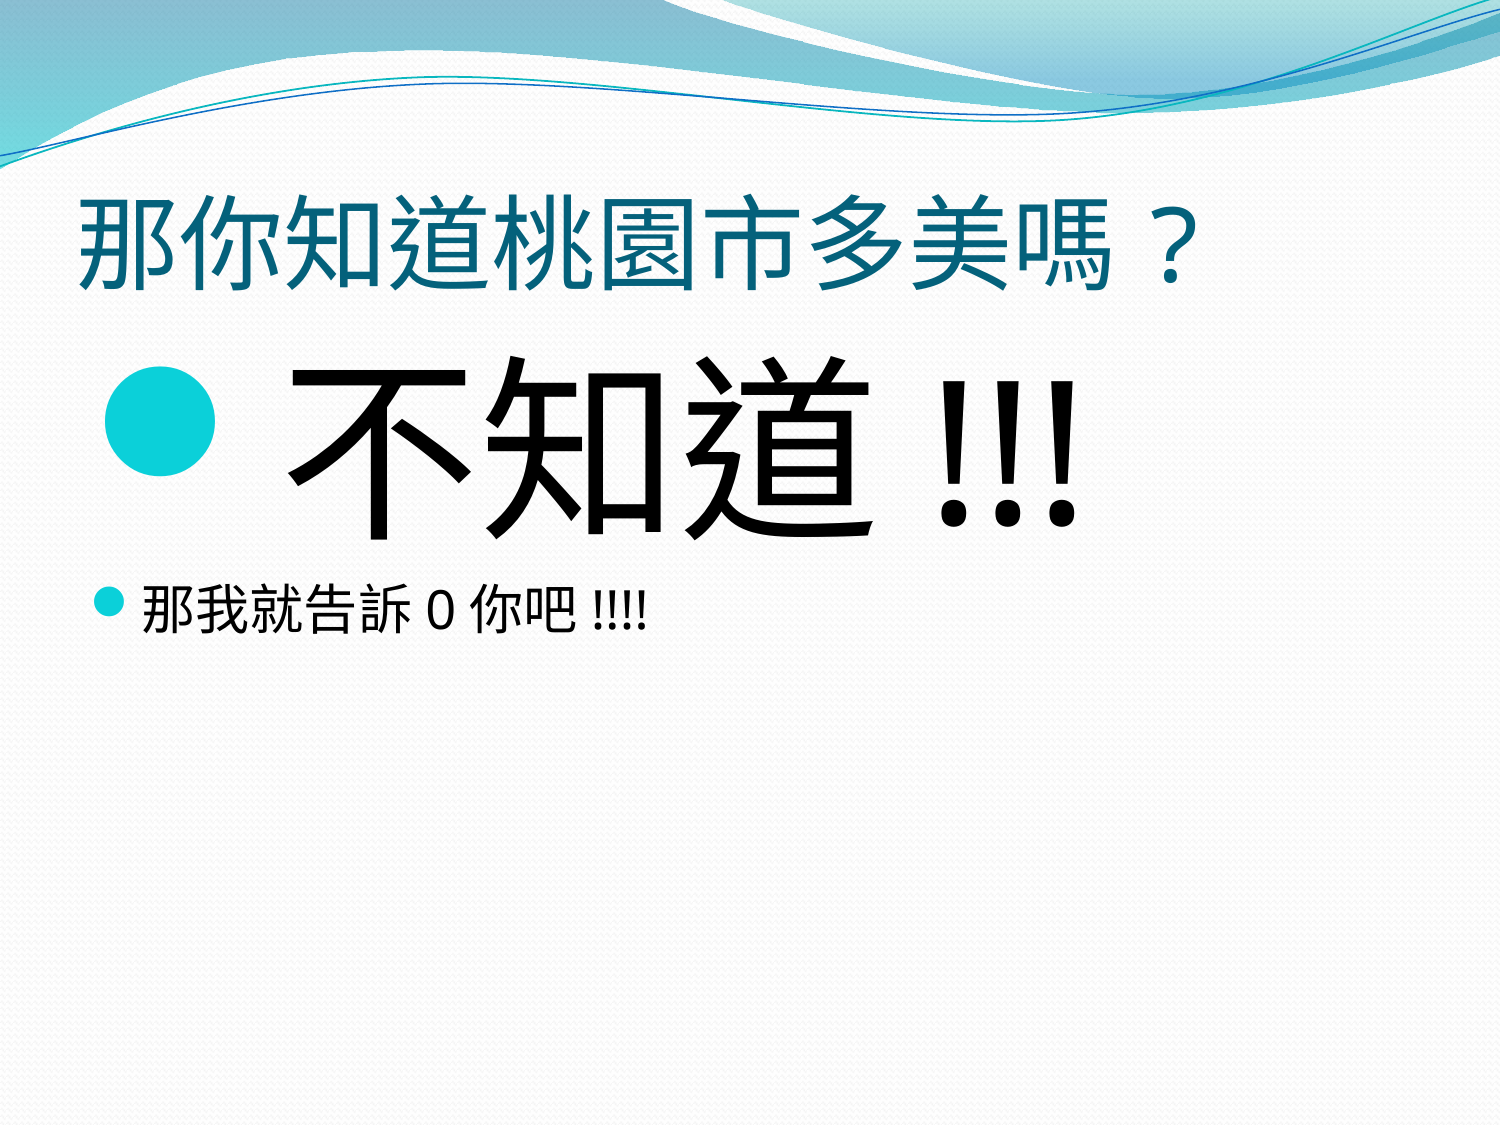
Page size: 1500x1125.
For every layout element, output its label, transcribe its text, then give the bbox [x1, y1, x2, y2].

title 那你知道桃園市多美嗎? [75, 115, 1425, 303]
list 不知道!!! 那我就告訴0你吧!!!! [75, 317, 1425, 1038]
